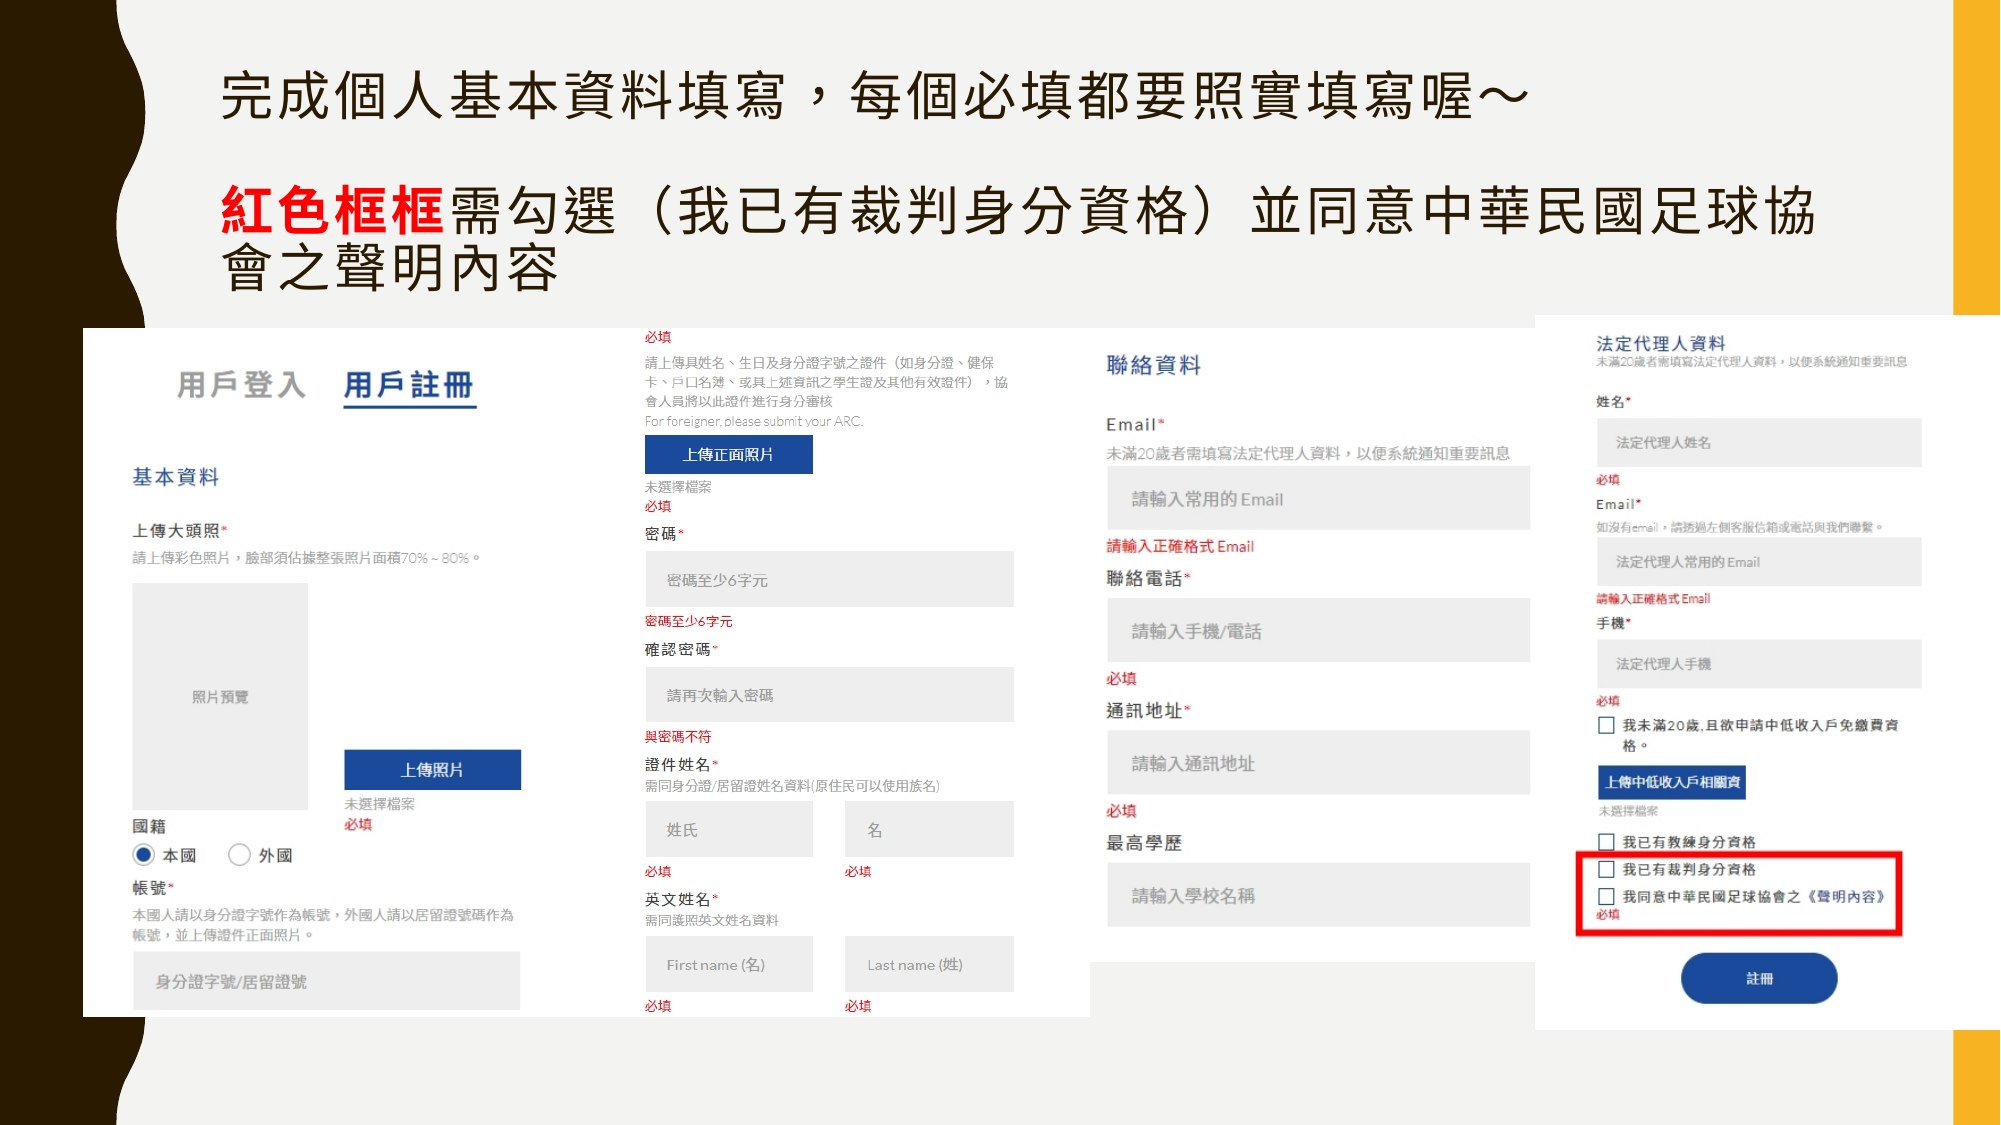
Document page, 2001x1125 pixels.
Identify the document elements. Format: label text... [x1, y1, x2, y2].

title 完成個人基本資料填寫，每個必填都要照實填寫喔～ 紅色框框需勾選（我已有裁判身分資格）並同意中華民國足球協會之聲明內容 [205, 62, 1875, 308]
picture [1535, 315, 2000, 1030]
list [1090, 328, 1535, 962]
picture [83, 328, 1090, 1017]
